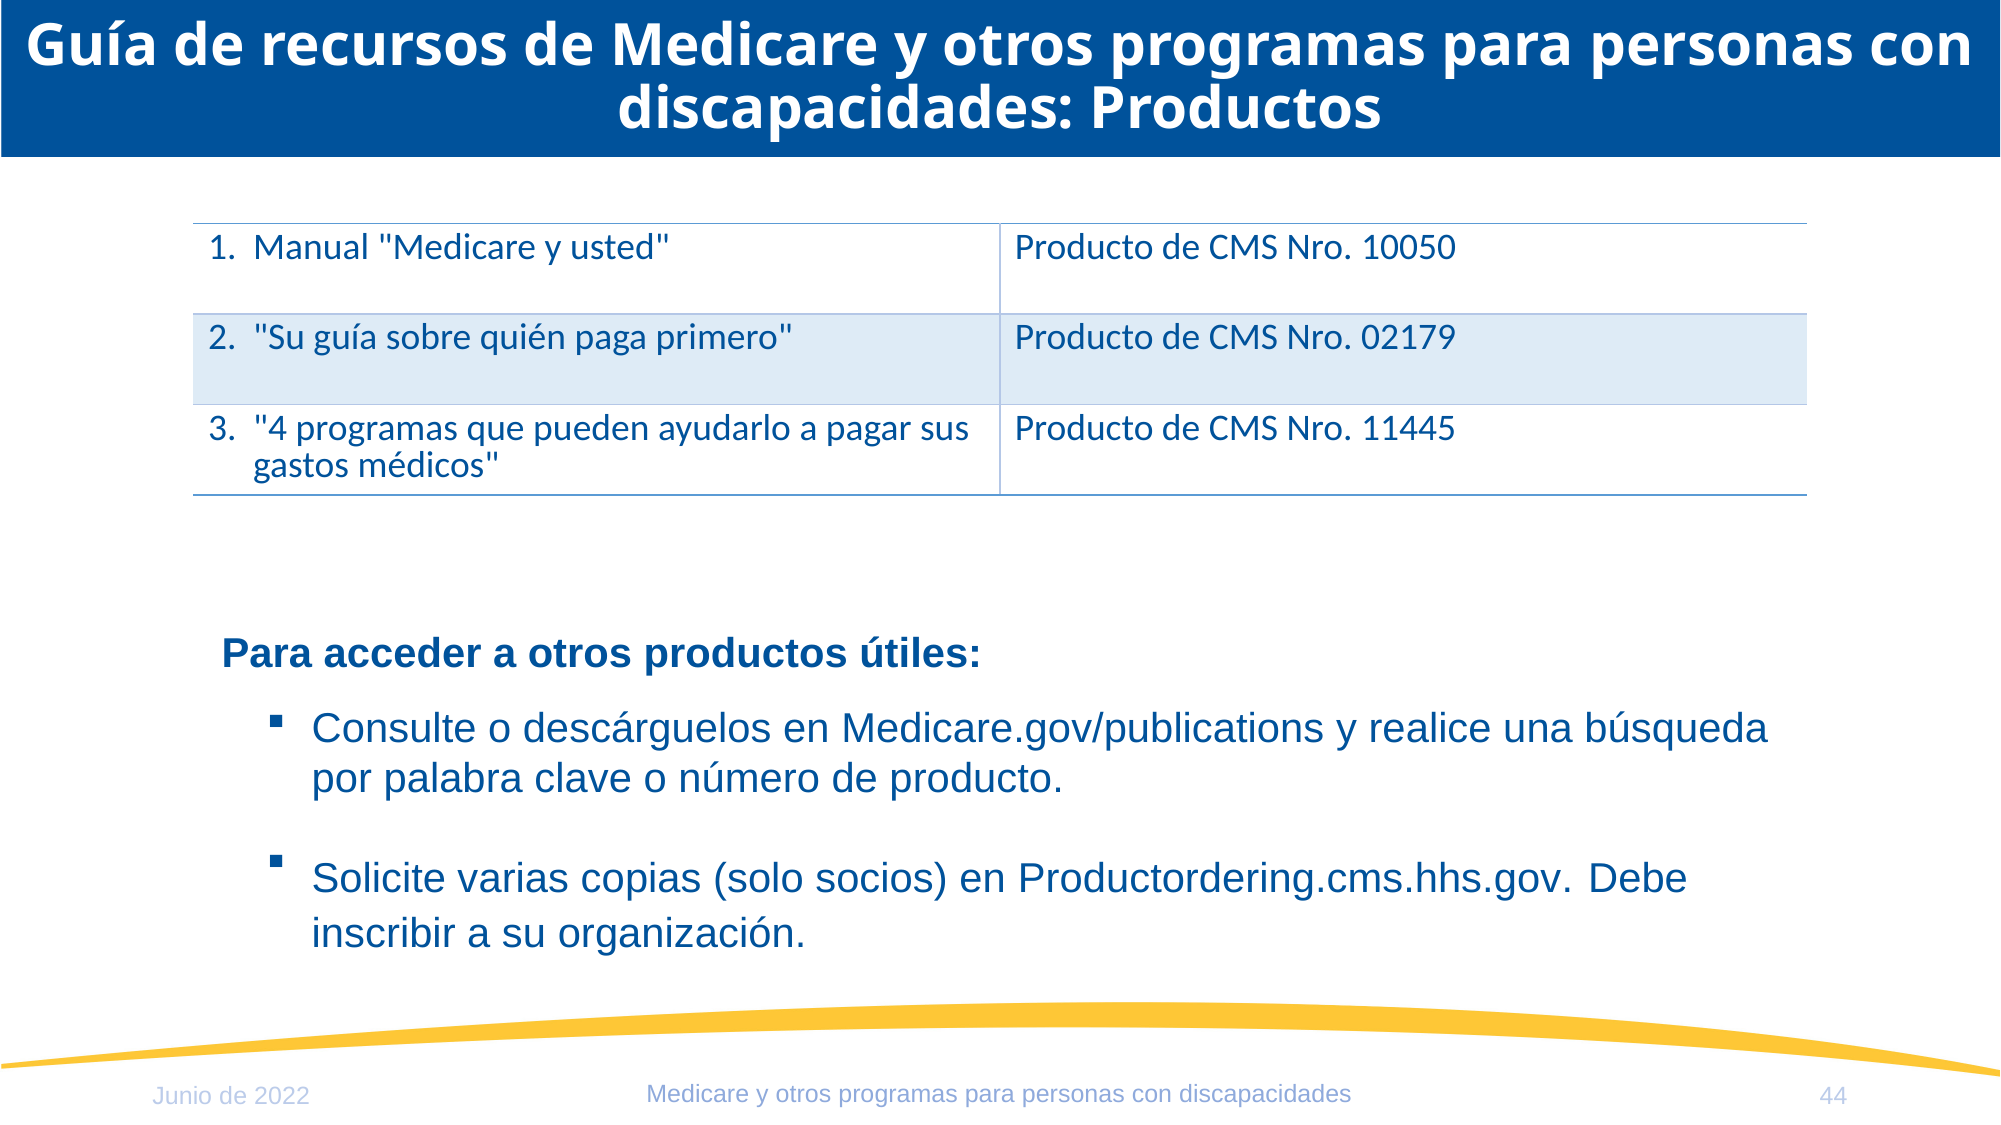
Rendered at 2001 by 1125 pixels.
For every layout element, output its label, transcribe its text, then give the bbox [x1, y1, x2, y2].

table_cell Producto de CMS Nro. 02179 [1001, 315, 1807, 404]
title Guía de recursos de Medicare y otros programas para personas con discapacidades: Productos [0, 0, 2000, 157]
table_cell "4 programas que pueden ayudarlo a pagar sus gastos médicos" [193, 405, 999, 494]
table_cell Producto de CMS Nro. 11445 [1001, 405, 1807, 494]
footer Medicare y otros programas para personas con discapacidades [0, 1062, 2000, 1123]
table_header Producto de CMS Nro. 10050 [1001, 224, 1807, 313]
table_header Manual "Medicare y usted" [193, 224, 999, 313]
picture [0, 0, 2001, 1125]
text_box Para acceder a otros productos útiles: Consulte o descárguelos en Medicare.gov/publications y realice una búsqueda por palabra clave o número de producto. Solicite varias copias (solo socios) en Productordering.cms.hhs.gov. Debe inscribir a su organización. [206, 618, 1821, 963]
table_cell "Su guía sobre quién paga primero" [193, 315, 999, 404]
